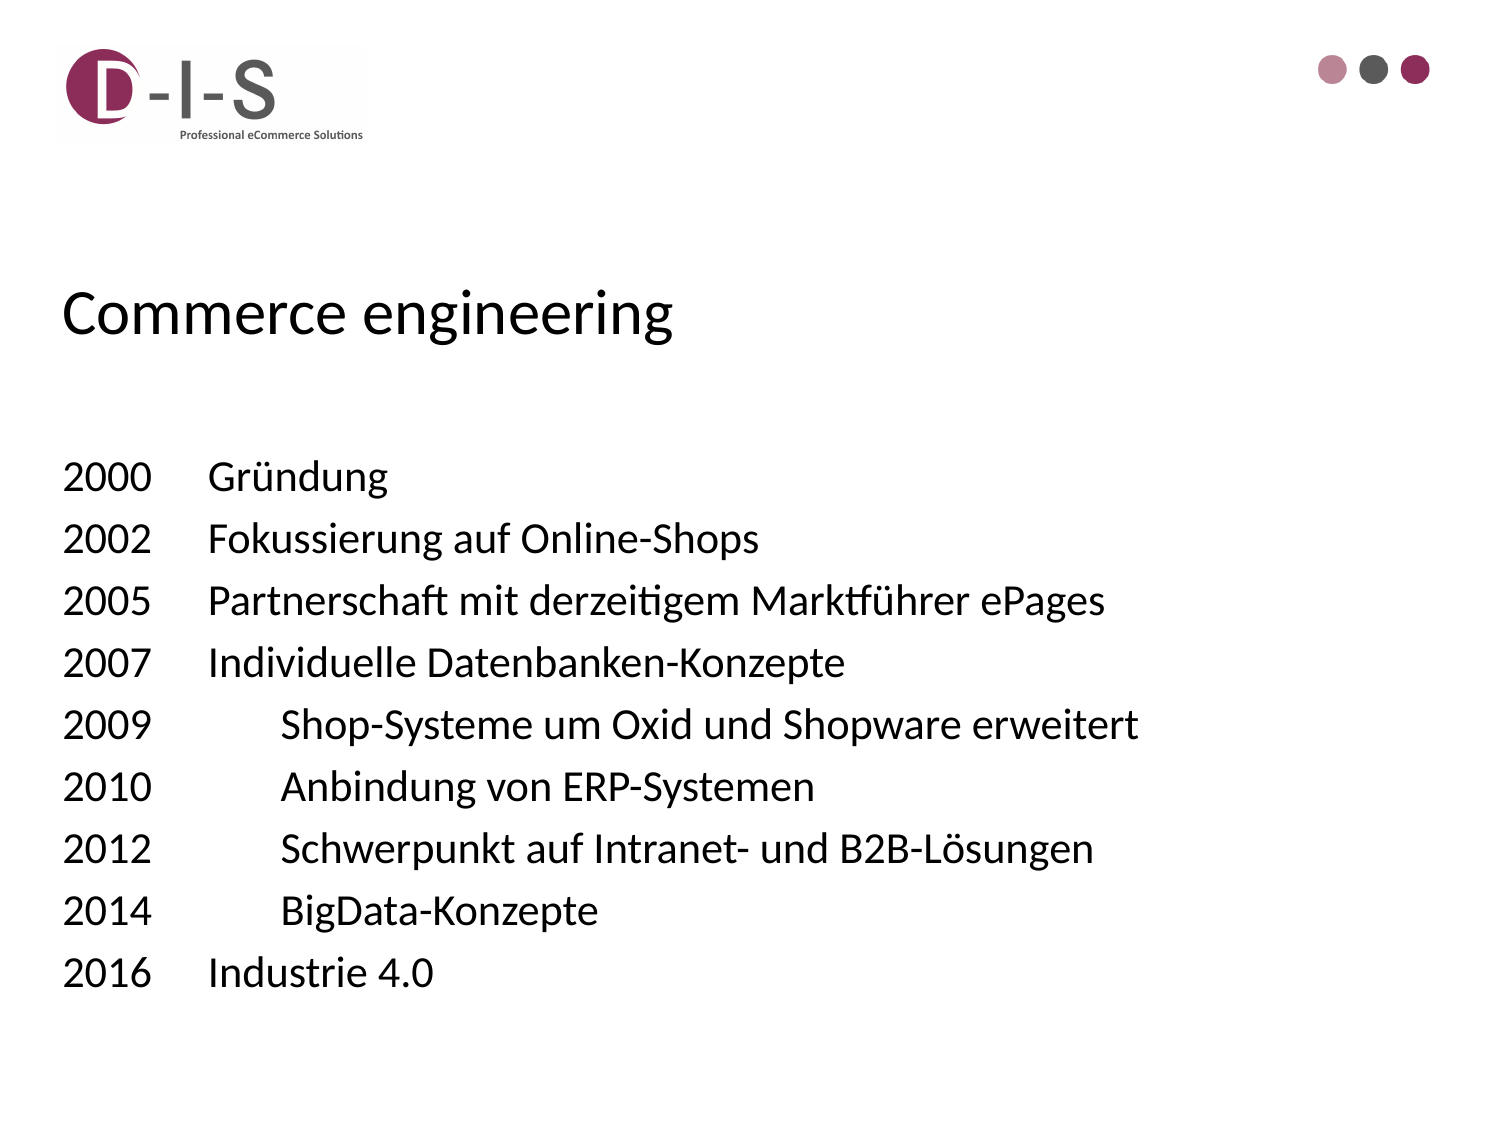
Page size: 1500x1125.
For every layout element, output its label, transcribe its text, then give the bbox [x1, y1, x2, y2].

picture [54, 44, 366, 143]
picture [1299, 44, 1439, 97]
list Commerce engineering 2000 Gründung 2002 Fokussierung auf Online-Shops 2005 Partnerschaft mit derzeitigem Marktführer ePages 2007 Individuelle Datenbanken-Konzepte Shop-Systeme um Oxid und Shopware erweitert Anbindung von ERP-Systemen Schwerpunkt auf Intranet- und B2B-Lösungen BigData-Konzepte 2016 Industrie 4.0 [47, 262, 1398, 1005]
